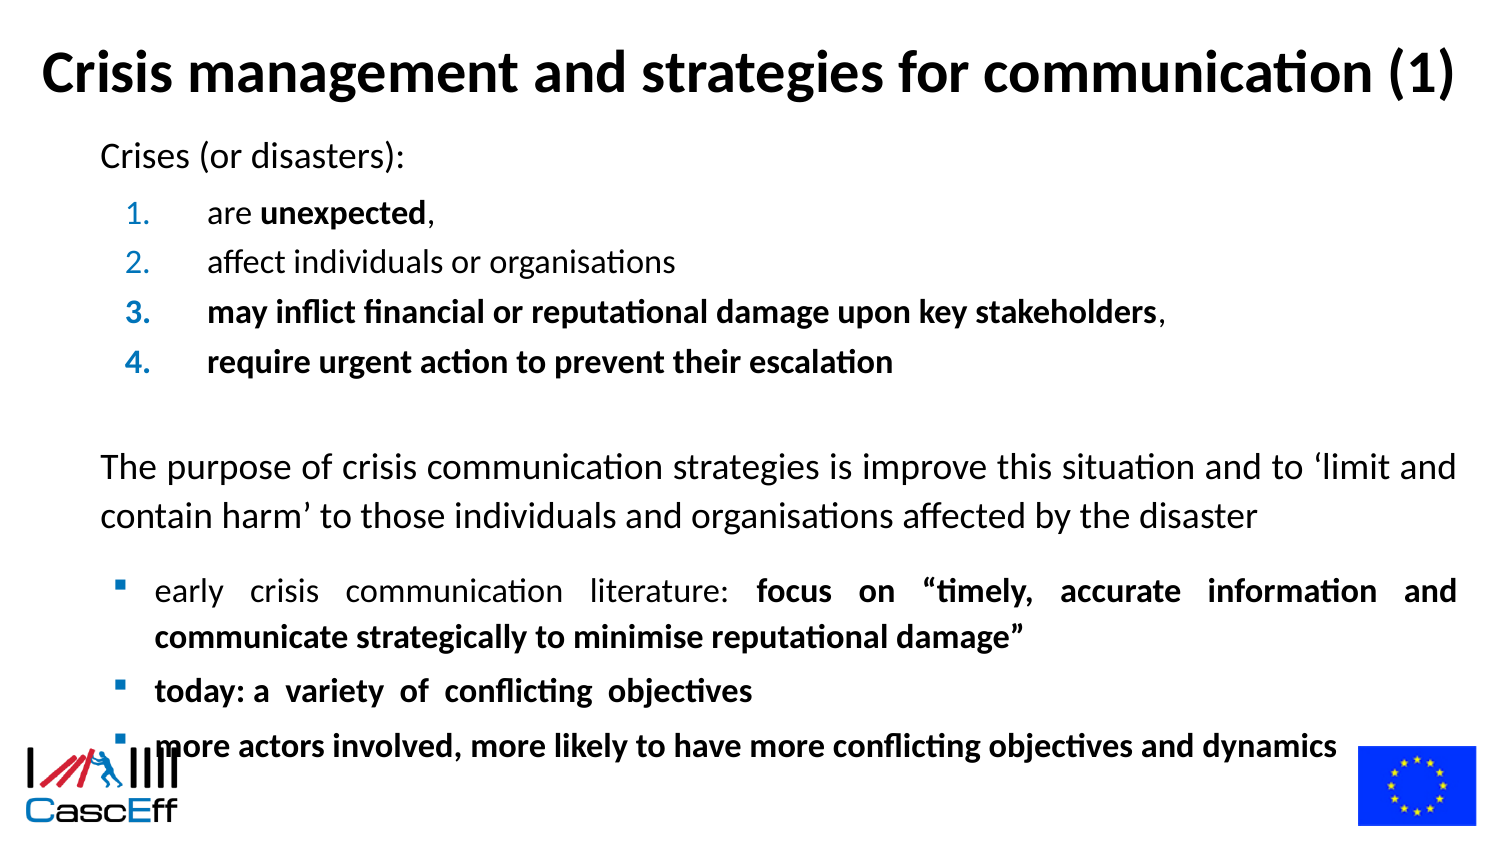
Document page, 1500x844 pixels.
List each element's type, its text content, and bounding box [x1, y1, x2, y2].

list Crises (or disasters): are unexpected, affect individuals or organisations may inflict financial or reputational damage upon key stakeholders, require urgent action to prevent their escalation The purpose of crisis communication strategies is improve this situation and to ‘limit and contain harm’ to those individuals and organisations affected by the disaster early crisis communication literature: focus on “timely, accurate information and communicate strategically to minimise reputational damage” today: a variety of conflicting objectives more actors involved, more likely to have more conflicting objectives and dynamics [100, 126, 1459, 765]
picture [0, 717, 213, 844]
picture [1358, 746, 1477, 826]
title Crisis management and strategies for communication (1) [41, 32, 1459, 127]
